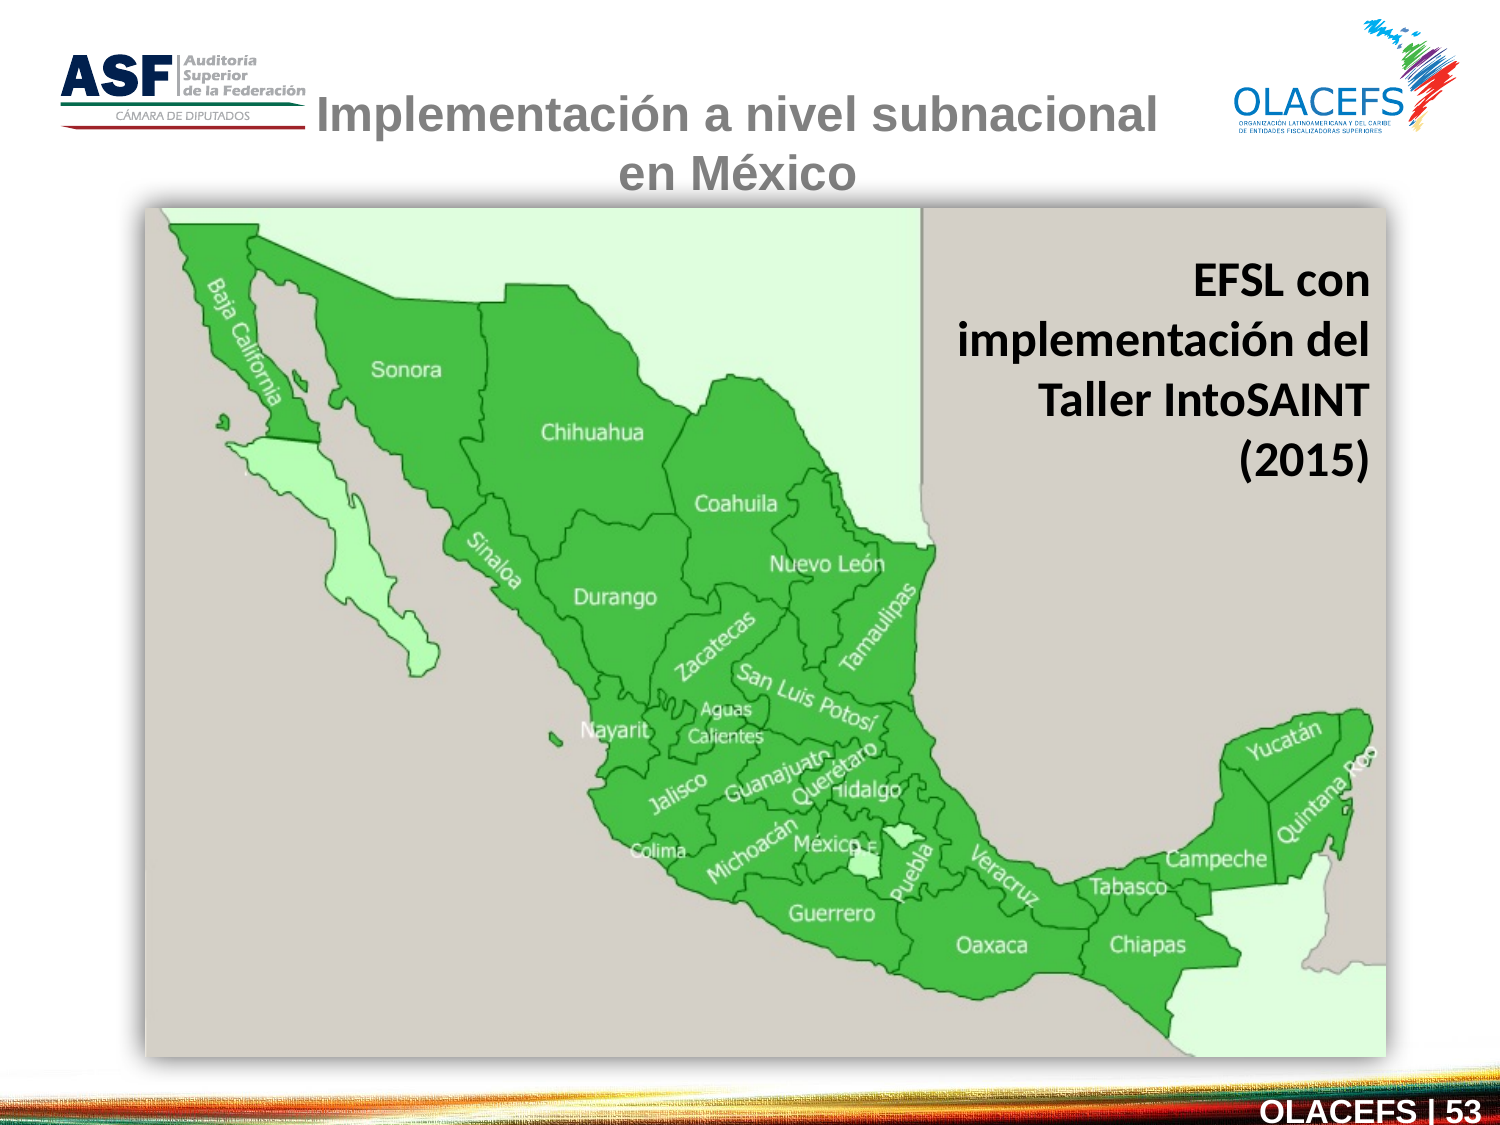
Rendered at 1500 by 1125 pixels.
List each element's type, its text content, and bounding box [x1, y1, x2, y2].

slide_number OLACEFS | 53 [1220, 1082, 1498, 1125]
picture [0, 207, 1500, 1125]
text_box Implementación a nivel subnacional en México [277, 73, 1199, 184]
